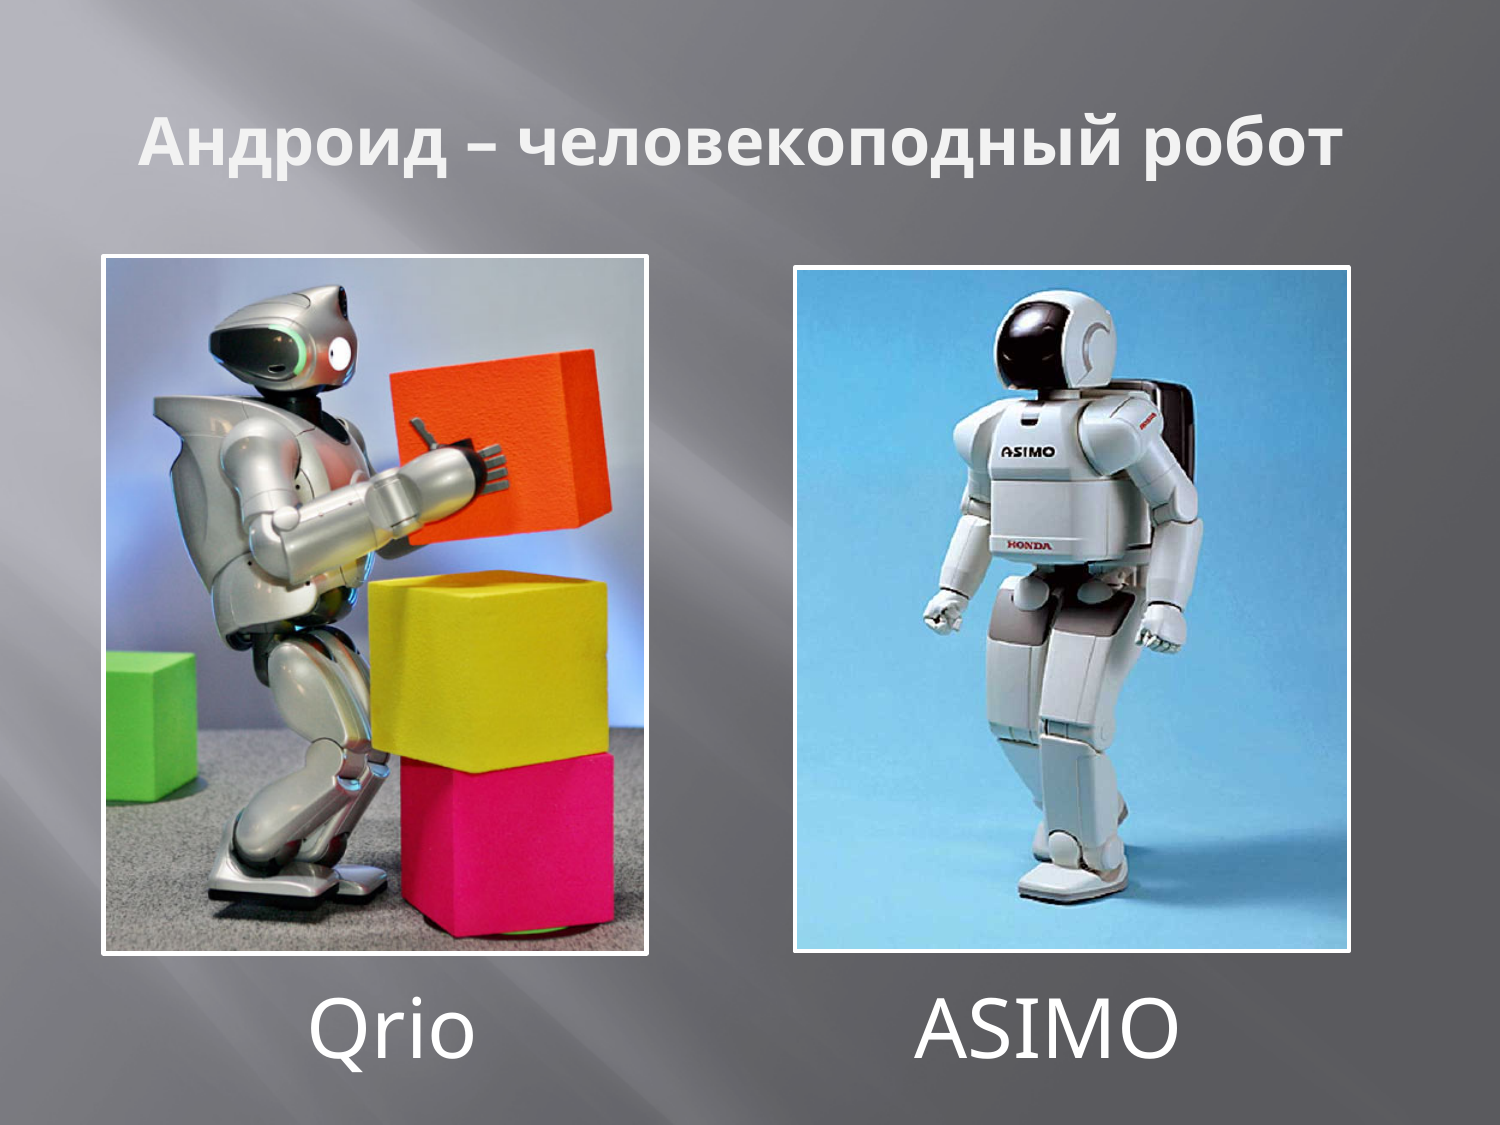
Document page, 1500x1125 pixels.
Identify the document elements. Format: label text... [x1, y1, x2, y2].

text_box Qrio [199, 962, 586, 1090]
title Андроид – человекоподный робот [75, 45, 1425, 233]
picture [796, 269, 1347, 950]
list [105, 257, 645, 952]
text_box ASIMO [855, 960, 1243, 1090]
